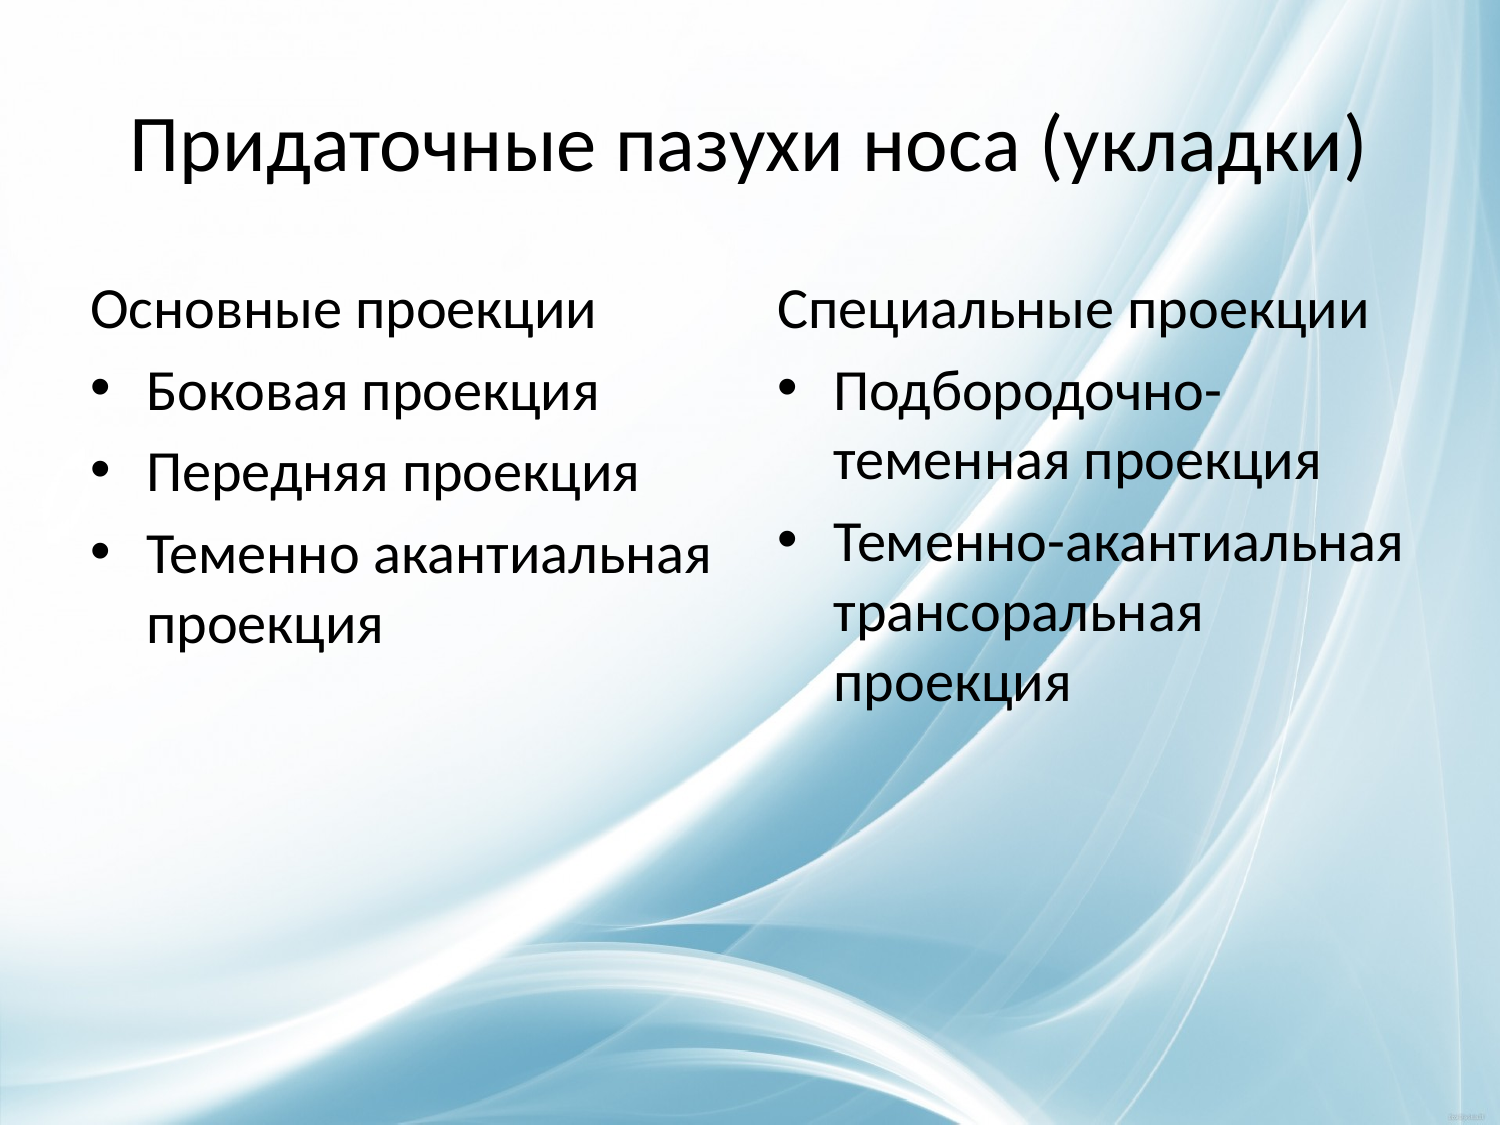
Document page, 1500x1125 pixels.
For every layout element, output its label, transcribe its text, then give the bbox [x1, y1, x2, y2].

list Специальные проекции Подбородочно-теменная проекция Теменно-акантиальная трансоральная проекция [762, 262, 1425, 1005]
picture [0, 0, 1500, 1125]
title Придаточные пазухи носа (укладки) [75, 45, 1425, 233]
list Основные проекции Боковая проекция Передняя проекция Теменно акантиальная проекция [75, 262, 738, 1005]
